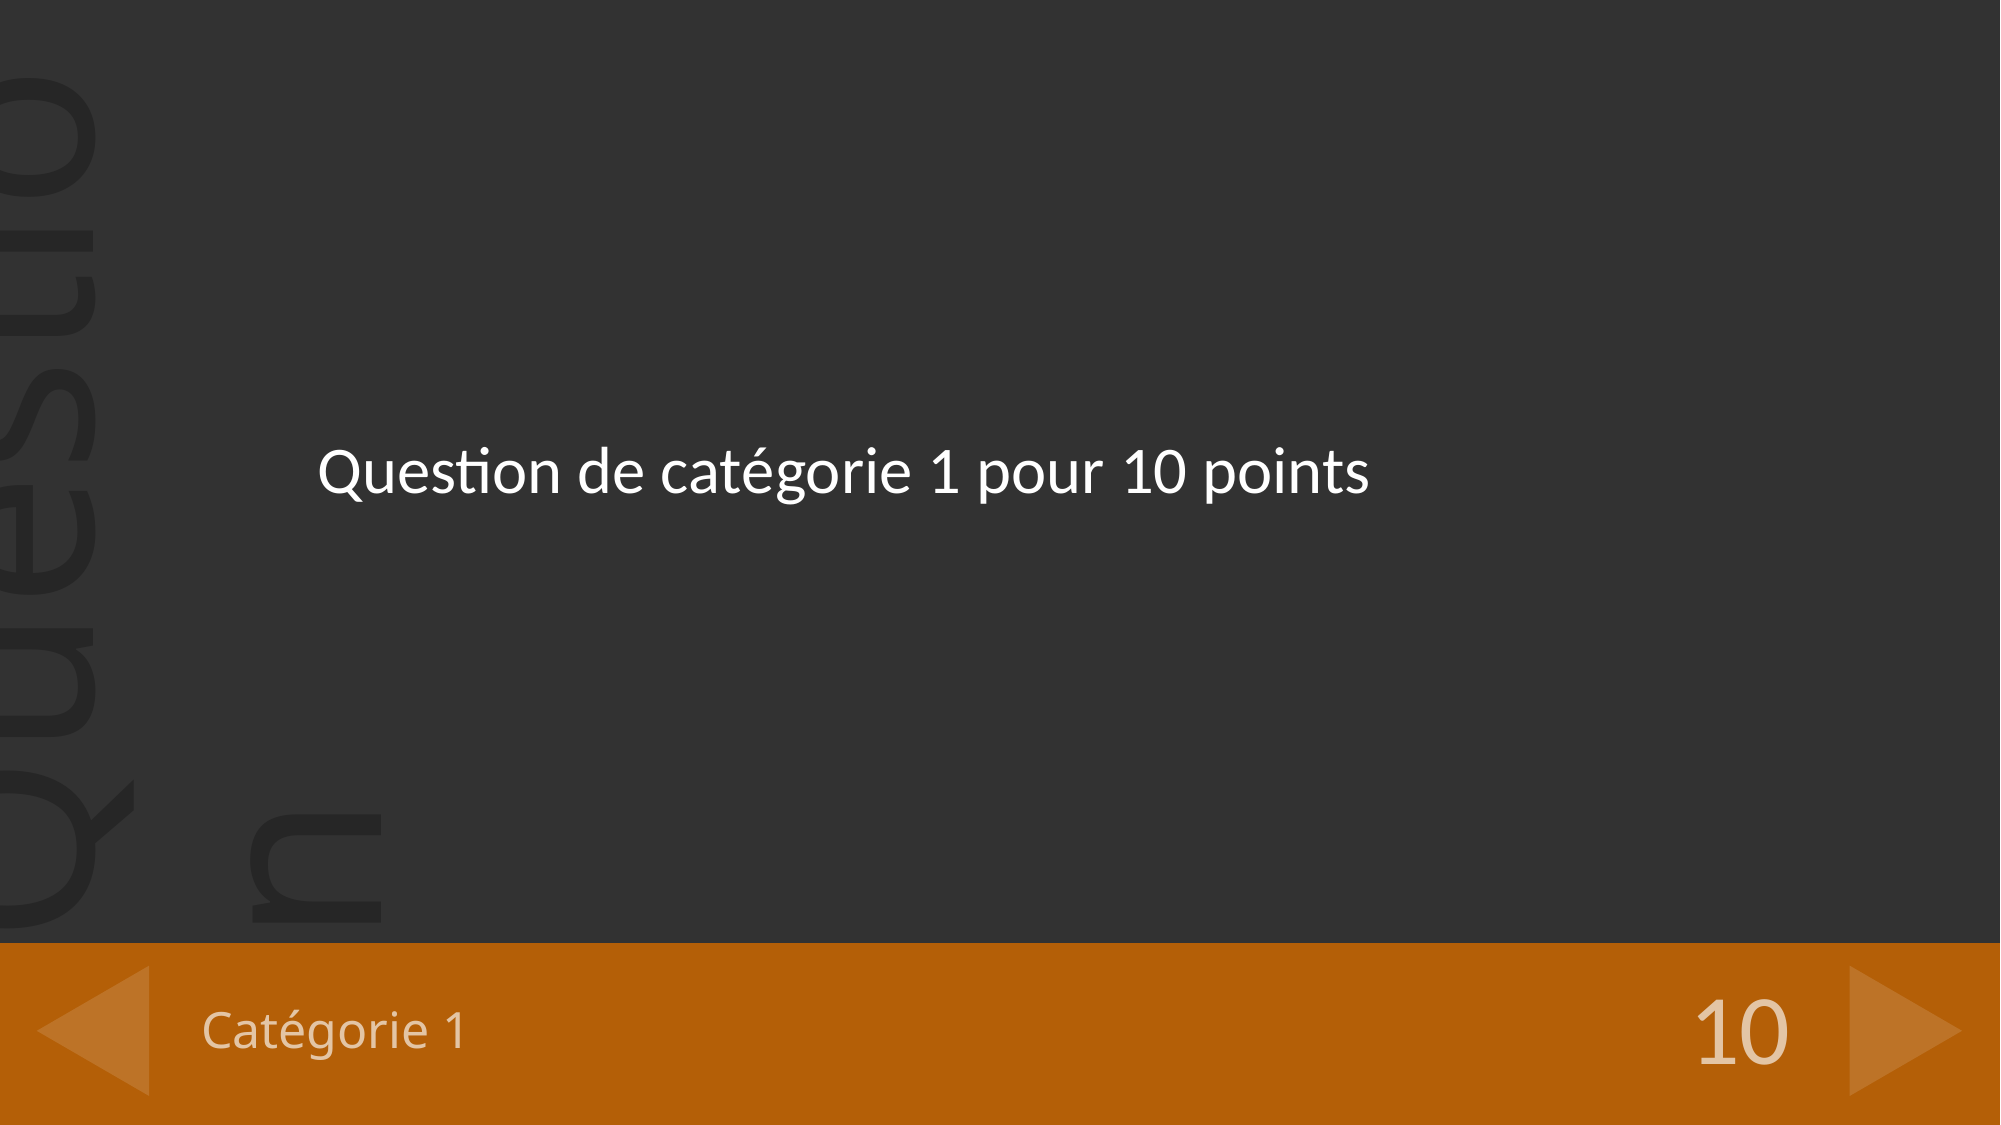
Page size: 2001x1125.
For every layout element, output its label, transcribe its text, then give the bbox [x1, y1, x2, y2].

list Question de catégorie 1 pour 10 points [302, 307, 1760, 636]
list 10 [1494, 967, 1806, 1097]
title Catégorie 1 [185, 967, 1494, 1097]
